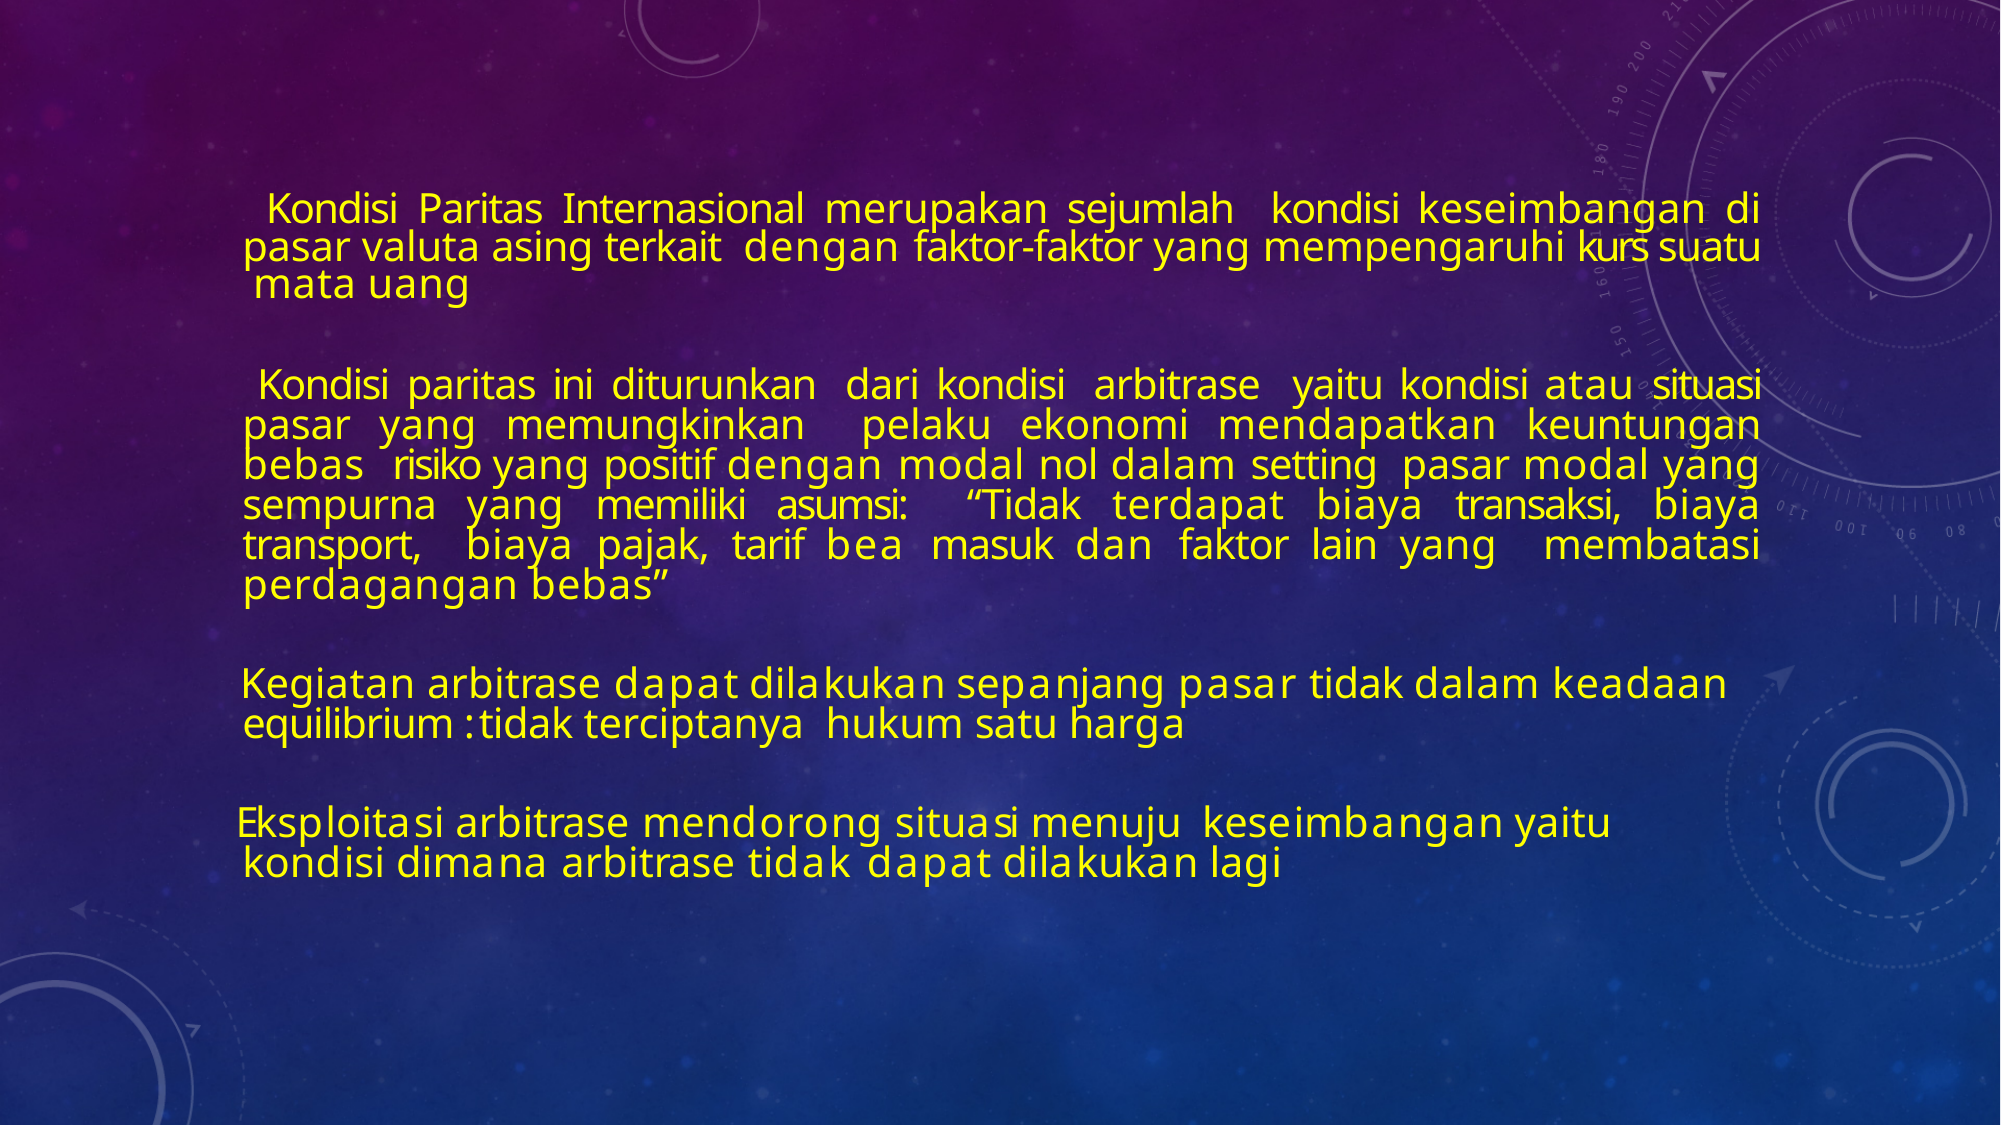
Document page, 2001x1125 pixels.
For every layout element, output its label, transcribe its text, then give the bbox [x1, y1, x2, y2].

text_box Kondisi Paritas Internasional merupakan sejumlah kondisi keseimbangan di pasar valuta asing terkait dengan faktor-faktor yang mempengaruhi kurs suatu mata uang Kondisi paritas ini diturunkan dari kondisi arbitrase yaitu kondisi atau situasi pasar yang memungkinkan pelaku ekonomi mendapatkan keuntungan bebas risiko yang positif dengan modal nol dalam setting pasar modal yang sempurna yang memiliki asumsi: “Tidak terdapat biaya transaksi, biaya transport, biaya pajak, tarif bea masuk dan faktor lain yang membatasi perdagangan bebas” Kegiatan arbitrase dapat dilakukan sepanjang pasar tidak dalam keadaan equilibrium : tidak terciptanya hukum satu harga Eksploitasi arbitrase mendorong situasi menuju keseimbangan yaitu kondisi dimana arbitrase tidak dapat dilakukan lagi [195, 182, 1762, 886]
picture [0, 0, 2001, 1125]
